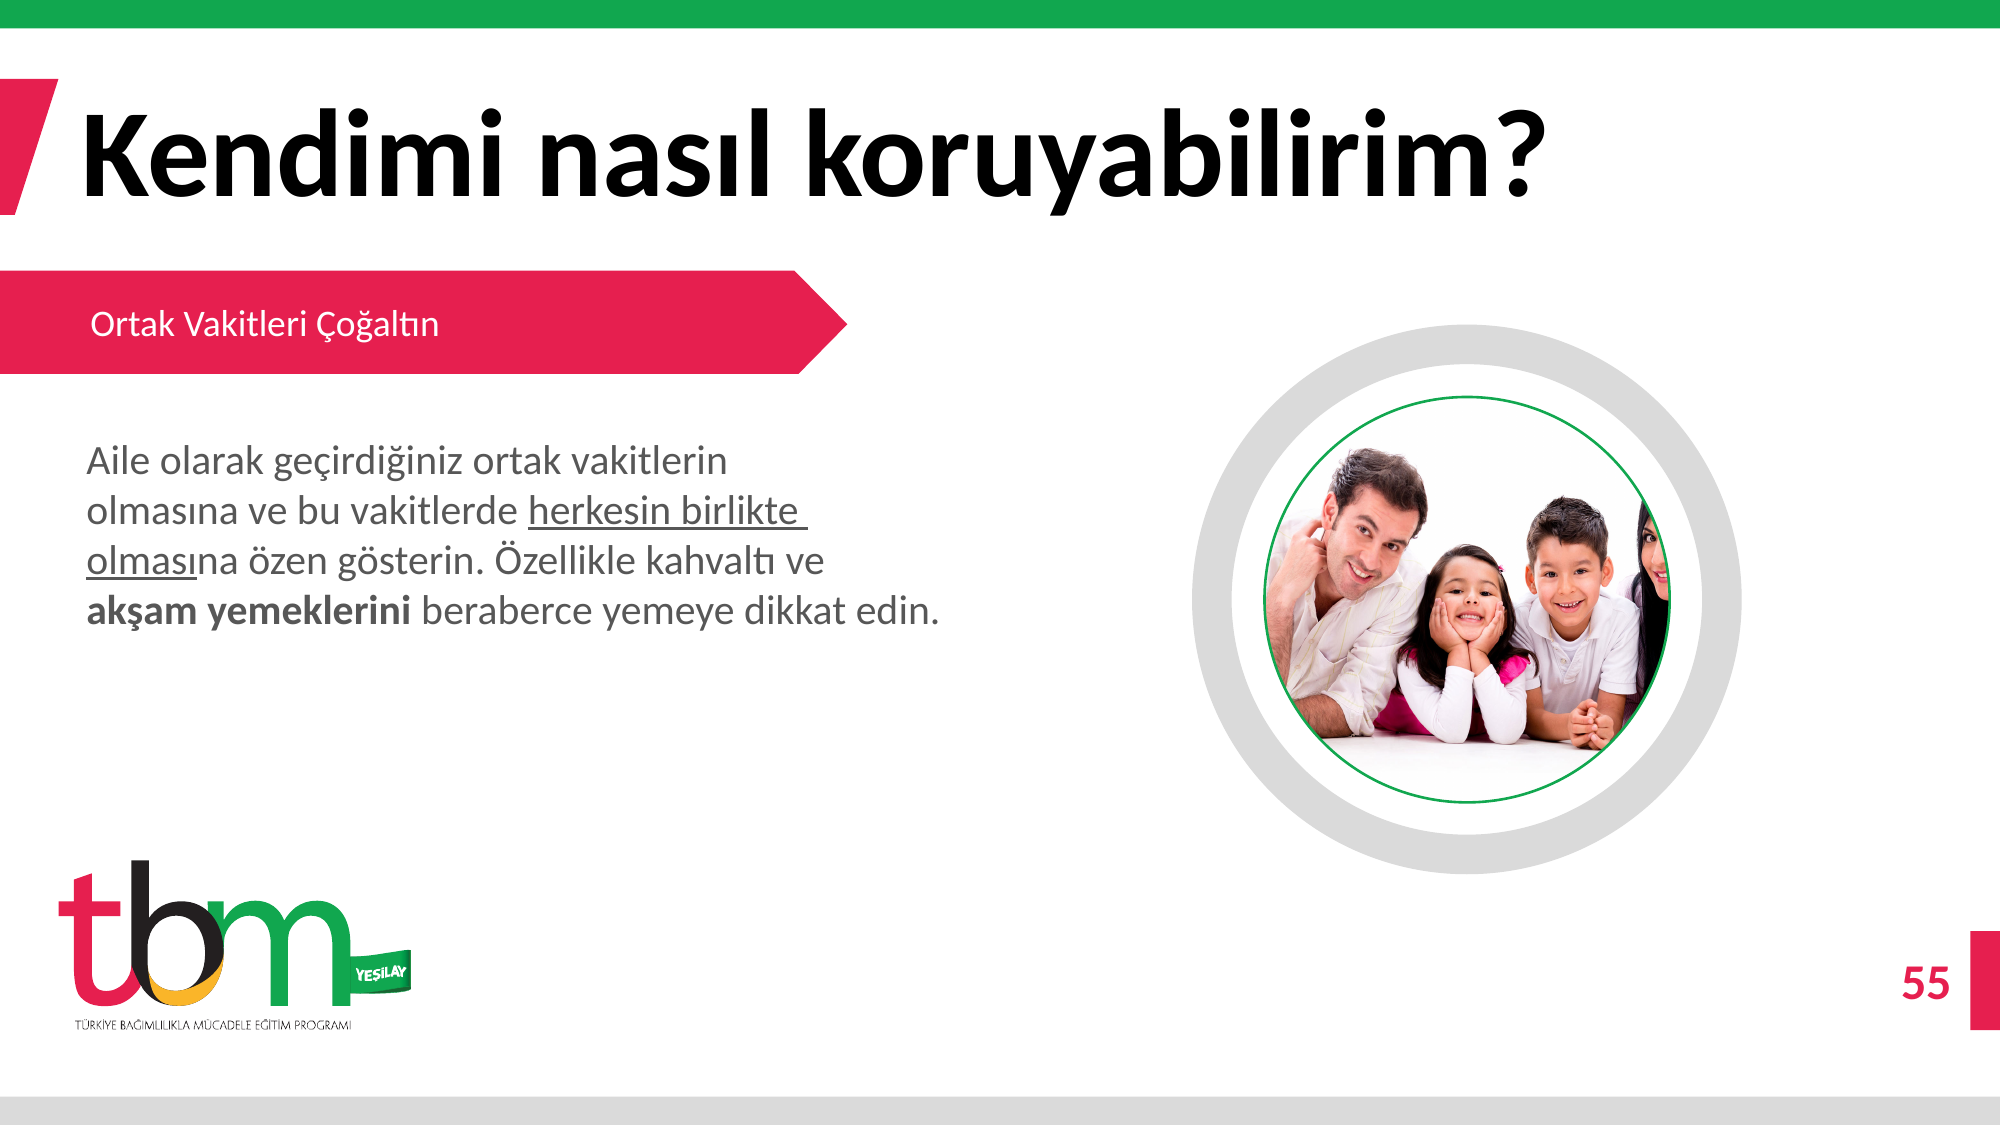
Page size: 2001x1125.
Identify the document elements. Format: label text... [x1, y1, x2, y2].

text_box [0, 78, 59, 215]
text_box Kendimi nasıl koruyabilirim? [66, 63, 1568, 229]
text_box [58, 860, 2000, 1031]
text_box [0, 270, 848, 374]
text_box [0, 1096, 2000, 1125]
text_box Aile olarak geçirdiğiniz ortak vakitlerin olmasına ve bu vakitlerde herkesin birlikte olmasına özen gösterin. Özellikle kahvaltı ve akşam yemeklerini beraberce yemeye dikkat edin. [71, 425, 966, 640]
text_box [0, 0, 2000, 29]
text_box [1264, 396, 1670, 803]
text_box [1211, 344, 1722, 855]
